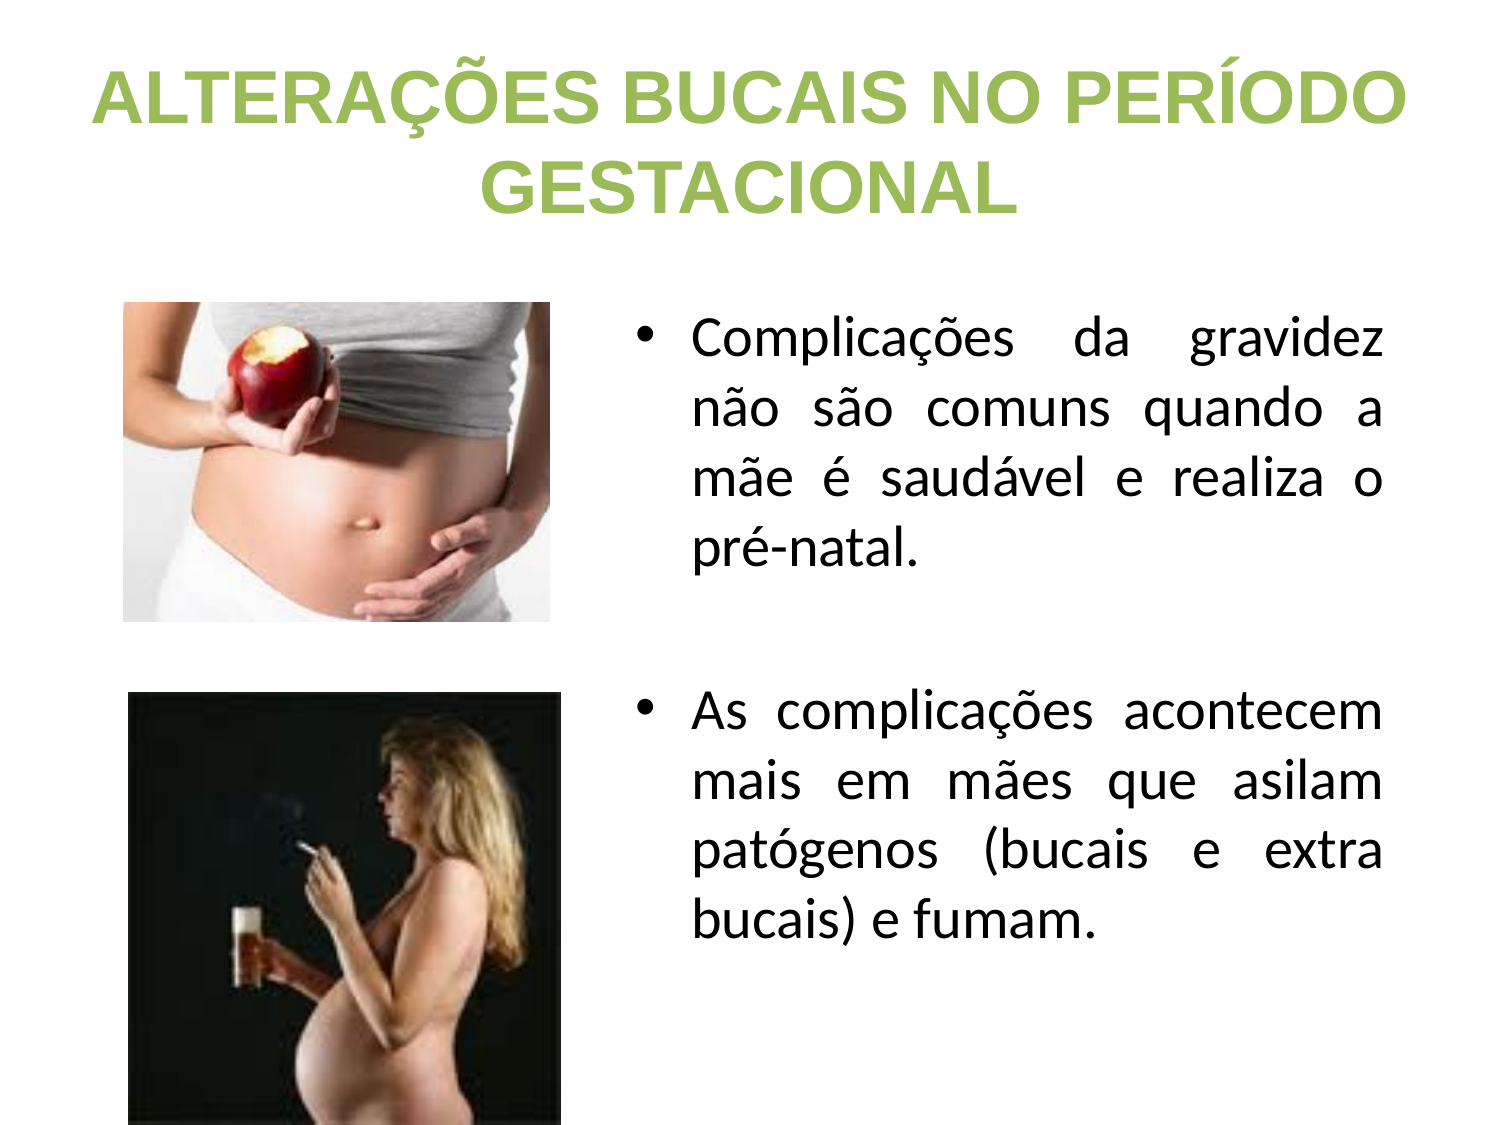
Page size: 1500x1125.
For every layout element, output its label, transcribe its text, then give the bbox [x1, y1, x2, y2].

picture [123, 302, 551, 622]
picture [128, 692, 562, 1125]
list Complicações da gravidez não são comuns quando a mãe é saudável e realiza o pré-natal. As complicações acontecem mais em mães que asilam patógenos (bucais e extra bucais) e fumam. [620, 290, 1400, 1083]
title ALTERAÇÕES BUCAIS NO PERÍODO GESTACIONAL [75, 45, 1425, 233]
